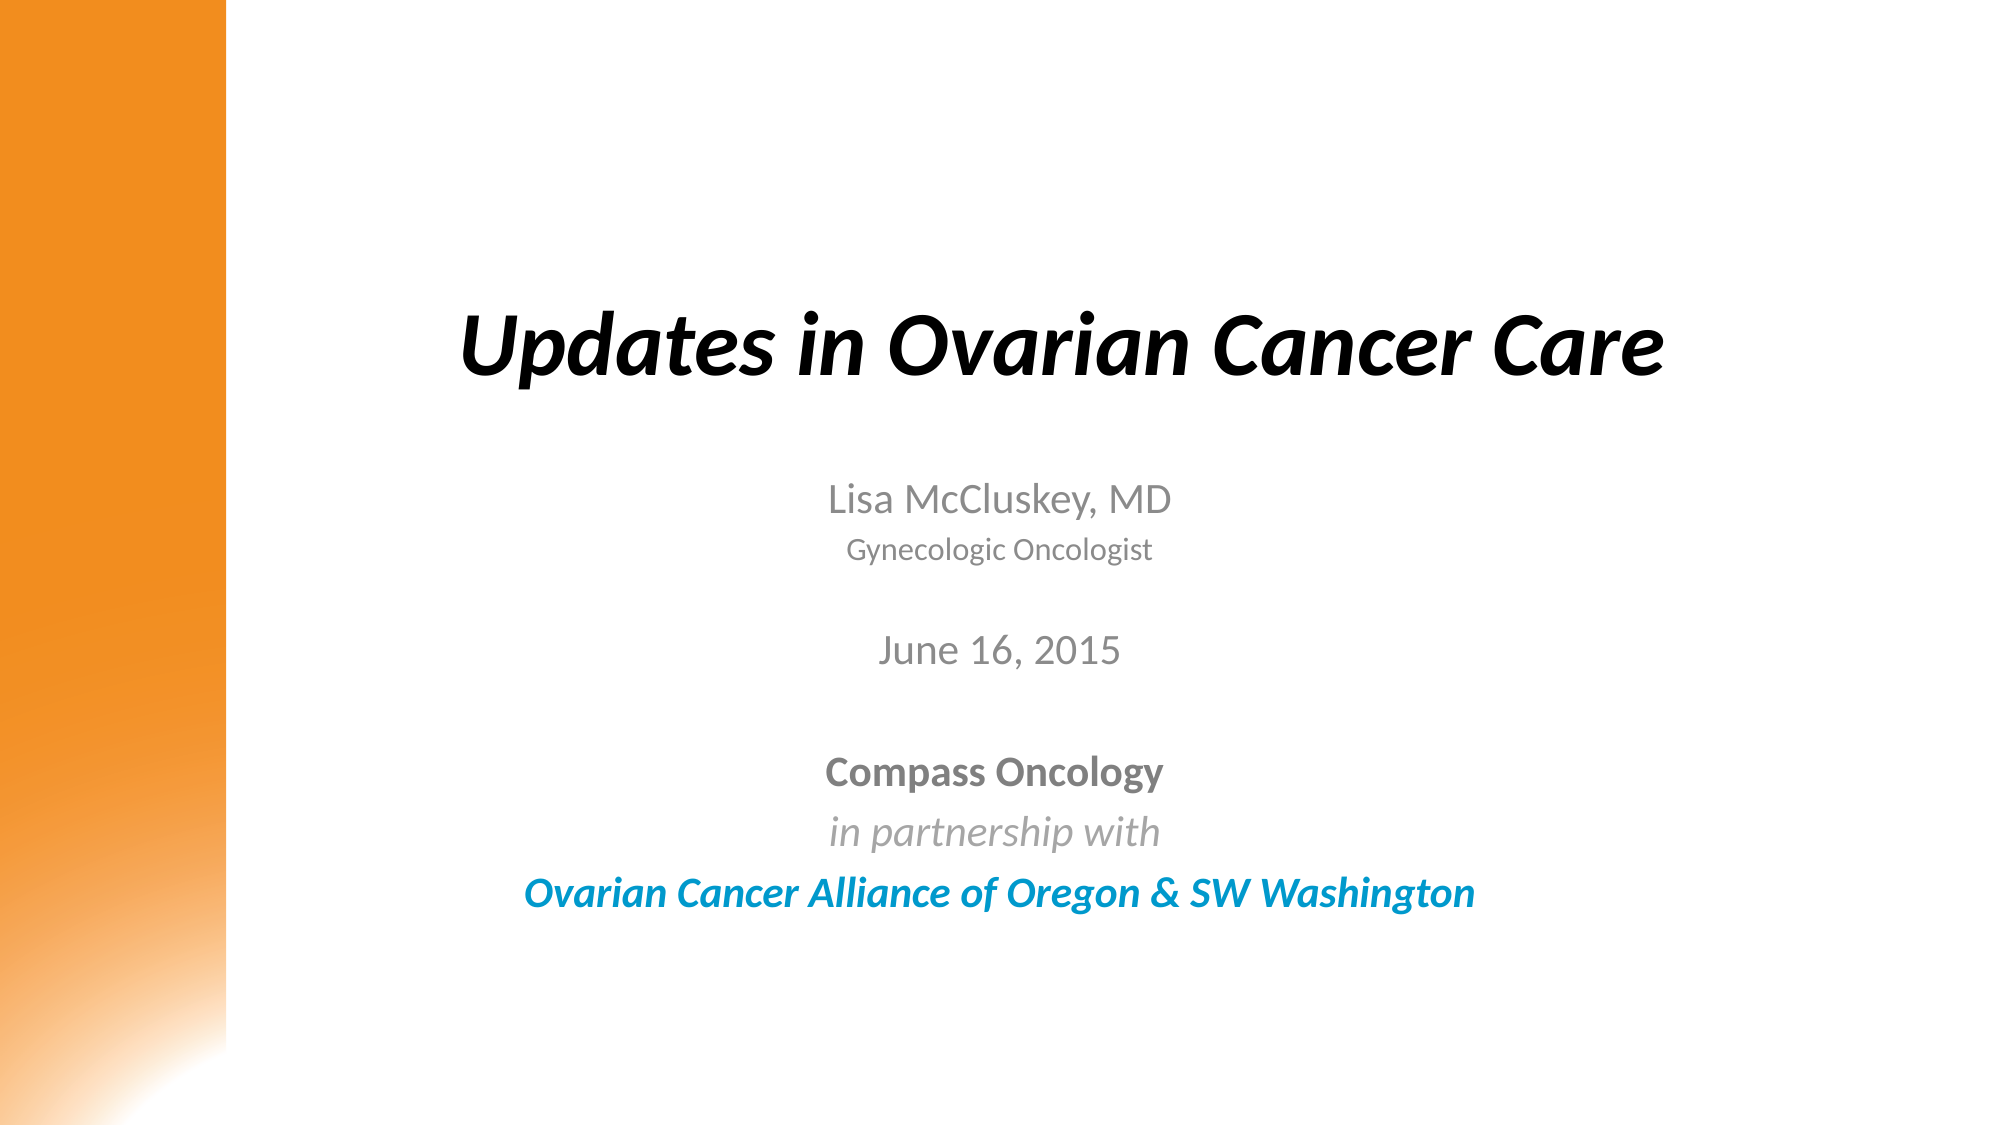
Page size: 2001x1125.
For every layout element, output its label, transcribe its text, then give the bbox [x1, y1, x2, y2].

picture [0, 0, 227, 1125]
subtitle Lisa McCluskey, MD Gynecologic Oncologist June 16, 2015 Compass Oncology in partnership with Ovarian Cancer Alliance of Oregon & SW Washington [474, 462, 1525, 925]
title Updates in Ovarian Cancer Care [425, 137, 1700, 541]
